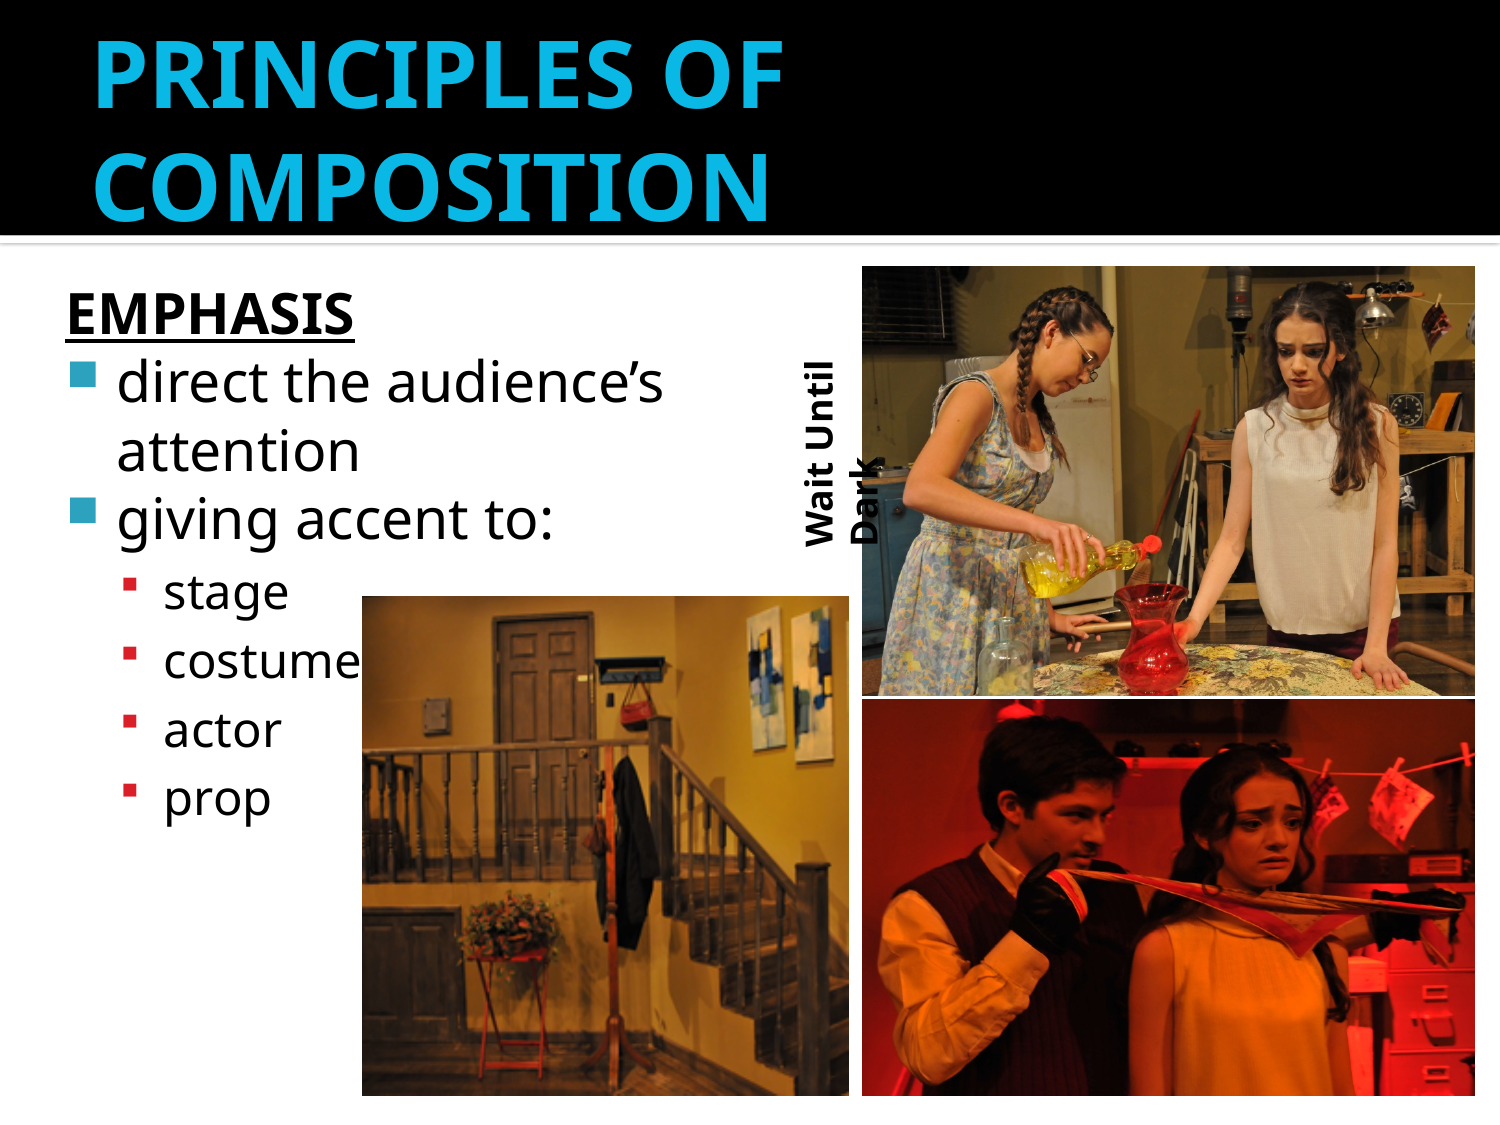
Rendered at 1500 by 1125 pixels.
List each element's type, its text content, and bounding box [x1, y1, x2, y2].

title PRINCIPLES OF COMPOSITION [75, 24, 1425, 231]
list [862, 266, 1475, 696]
list EMPHASIS direct the audience’s attention giving accent to: stage costume actor prop [31, 262, 694, 834]
picture [862, 699, 1475, 1096]
text_box Wait Until Dark [787, 262, 893, 563]
picture [362, 596, 849, 1096]
